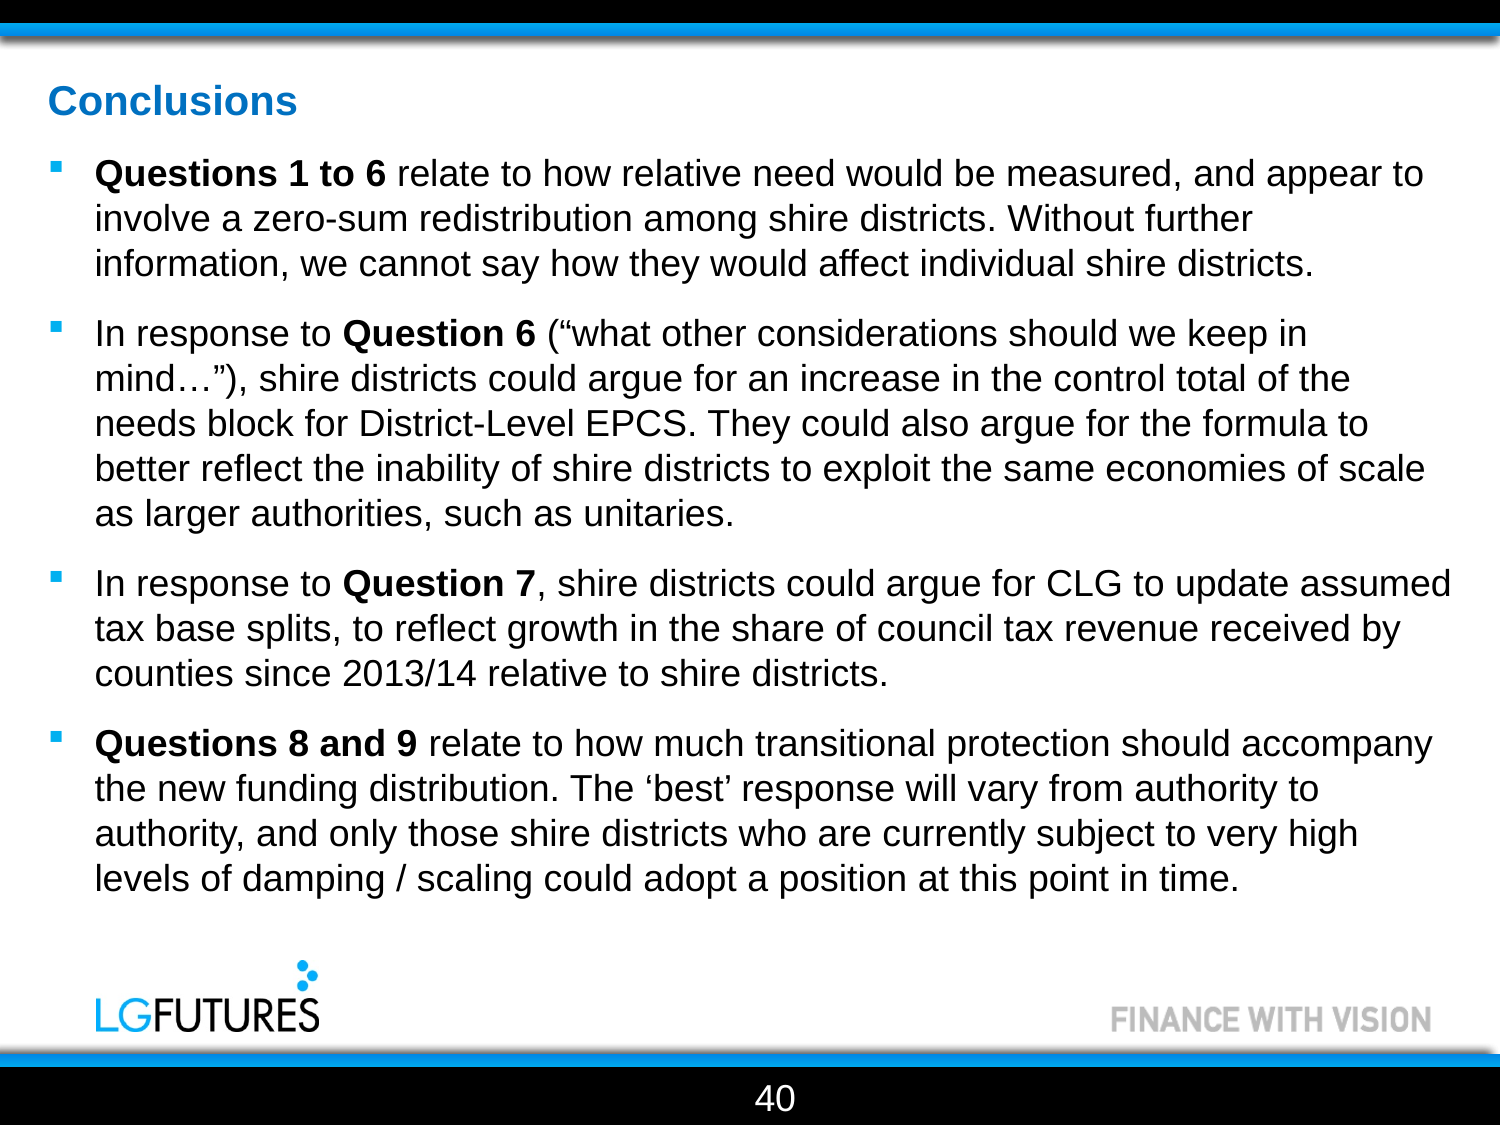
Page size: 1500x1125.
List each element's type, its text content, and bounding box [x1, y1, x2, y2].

picture [1109, 1001, 1465, 1032]
text_box Conclusions Questions 1 to 6 relate to how relative need would be measured, and appear to involve a zero-sum redistribution among shire districts. Without further information, we cannot say how they would affect individual shire districts. In response to Question 6 (“what other considerations should we keep in mind…”), shire districts could argue for an increase in the control total of the needs block for District-Level EPCS. They could also argue for the formula to better reflect the inability of shire districts to exploit the same economies of scale as larger authorities, such as unitaries. In response to Question 7, shire districts could argue for CLG to update assumed tax base splits, to reflect growth in the share of council tax revenue received by counties since 2013/14 relative to shire districts. Questions 8 and 9 relate to how much transitional protection should accompany the new funding distribution. The ‘best’ response will vary from authority to authority, and only those shire districts who are currently subject to very high levels of damping / scaling could adopt a position at this point in time. [32, 66, 1471, 907]
text_box 40 [739, 1066, 1090, 1125]
picture [96, 960, 319, 1032]
